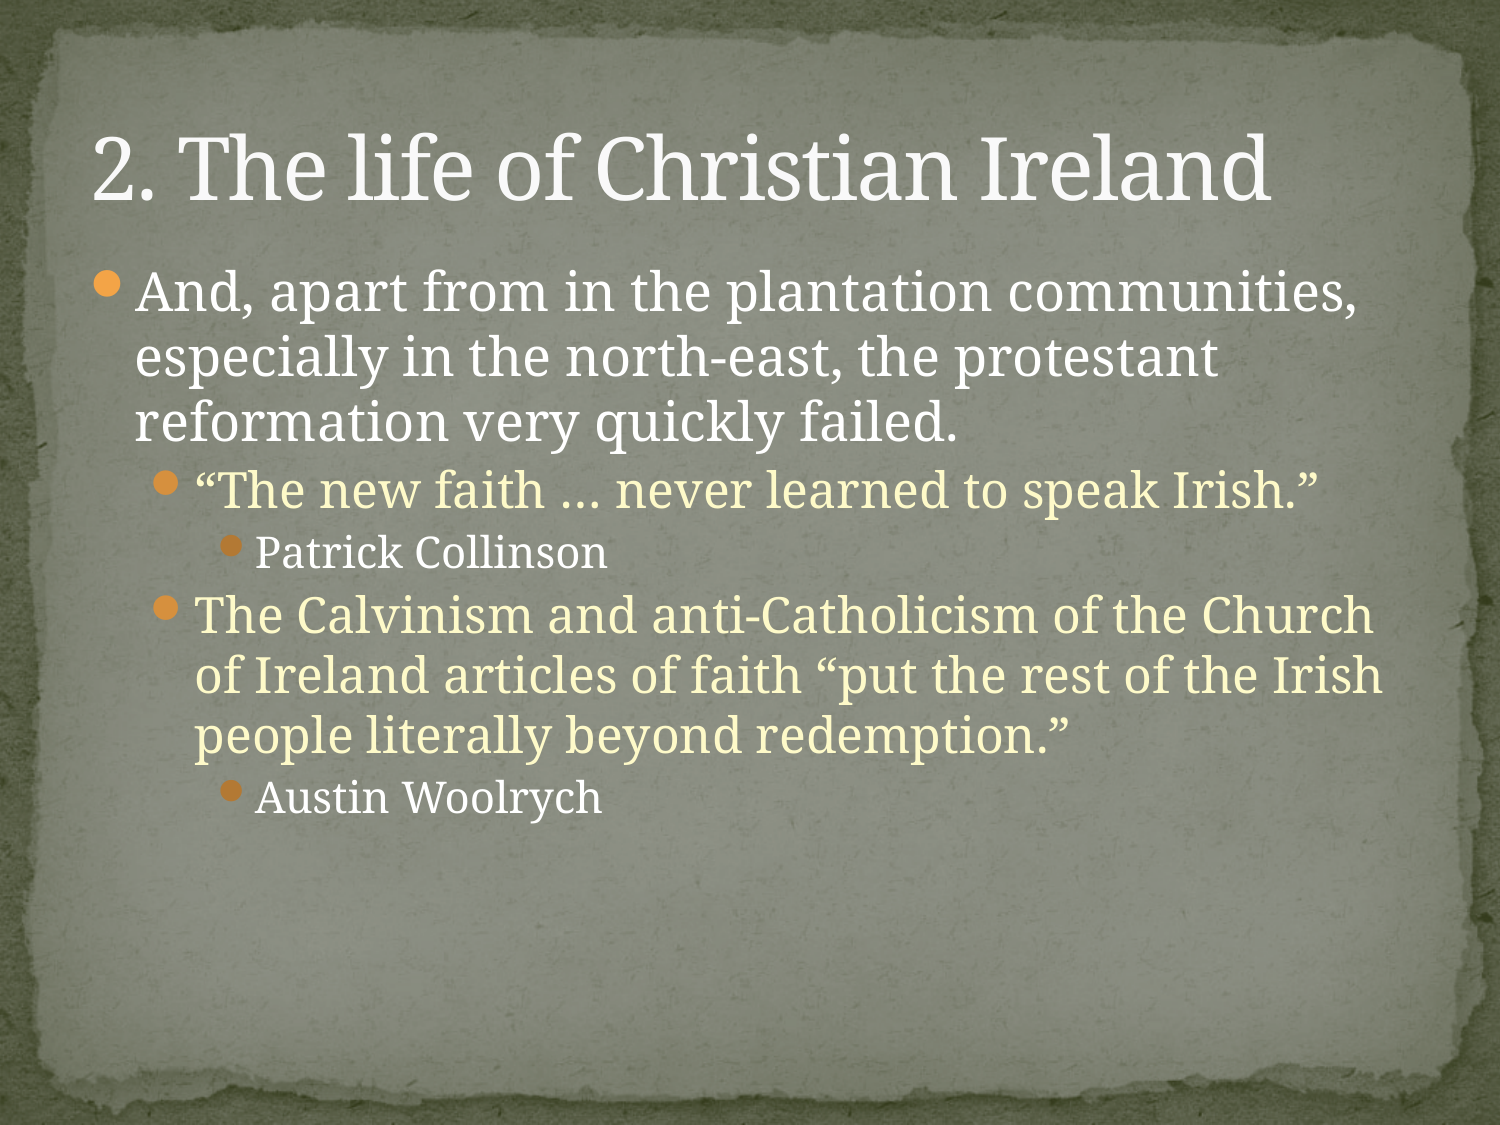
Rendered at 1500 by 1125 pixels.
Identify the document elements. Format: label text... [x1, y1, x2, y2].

title 2. The life of Christian Ireland [74, 24, 1425, 225]
list And, apart from in the plantation communities, especially in the north-east, the protestant reformation very quickly failed. “The new faith … never learned to speak Irish.” Patrick Collinson The Calvinism and anti-Catholicism of the Church of Ireland articles of faith “put the rest of the Irish people literally beyond redemption.” Austin Woolrych [75, 249, 1425, 1000]
